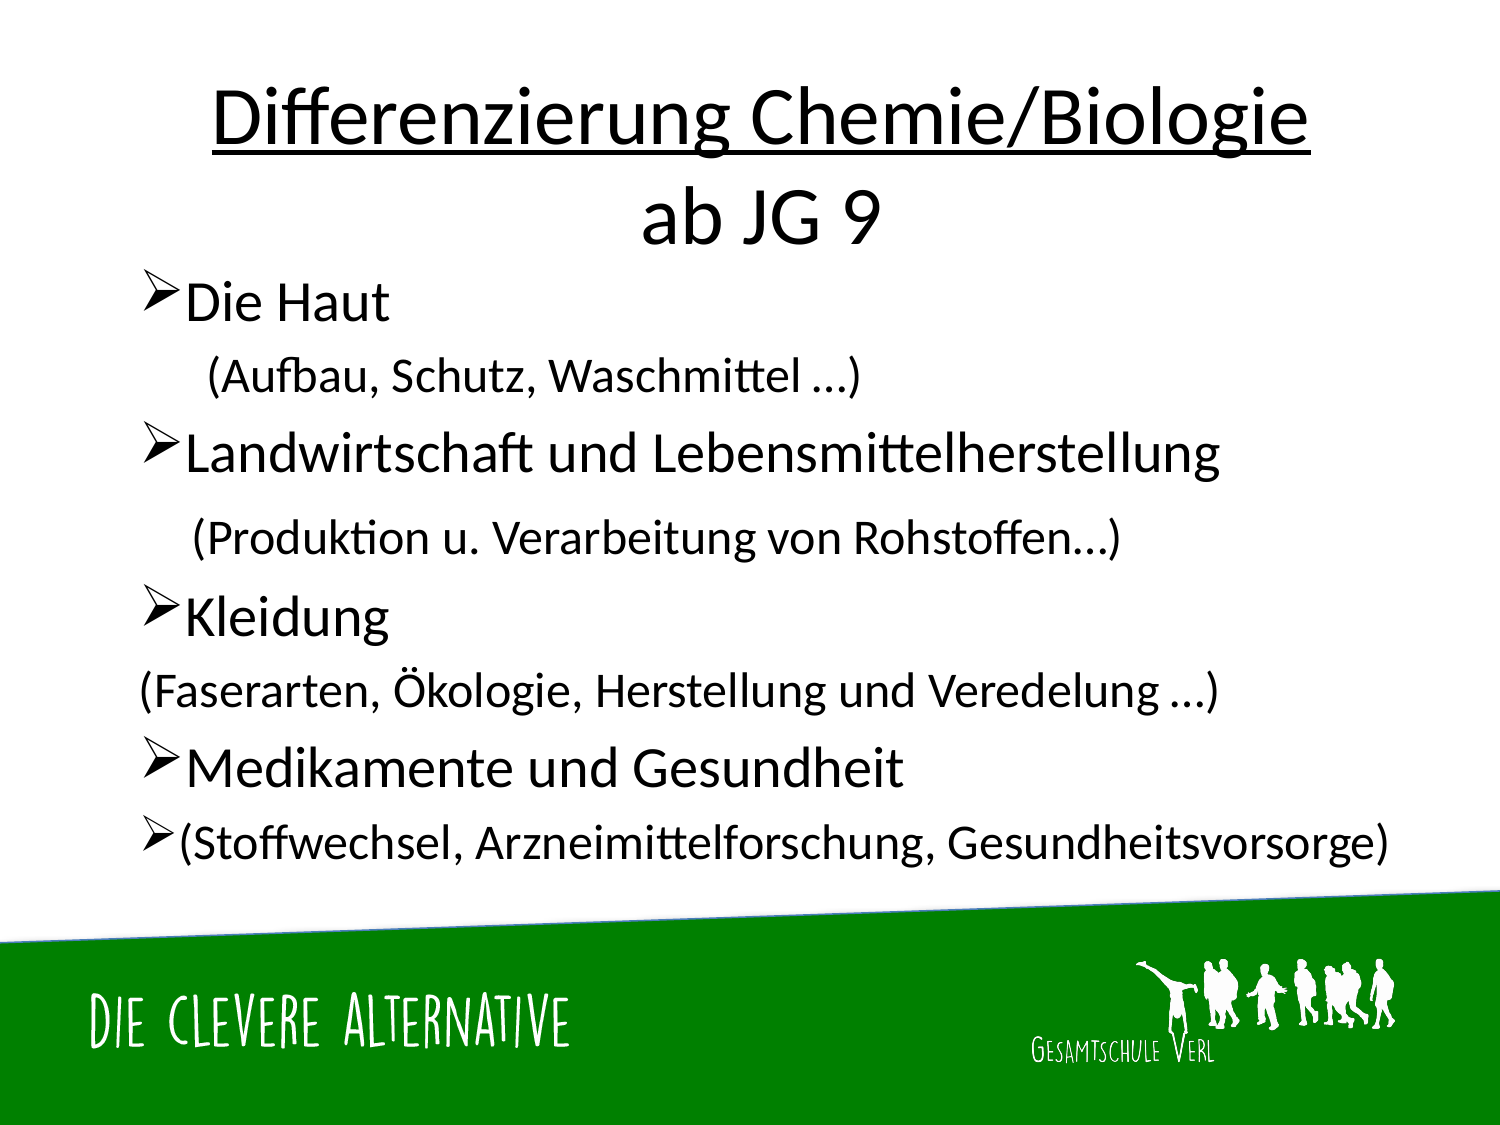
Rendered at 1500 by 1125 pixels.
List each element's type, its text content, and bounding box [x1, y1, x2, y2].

subtitle Die Haut (Aufbau, Schutz, Waschmittel …) Landwirtschaft und Lebensmittelherstellung (Produktion u. Verarbeitung von Rohstoffen…) Kleidung (Faserarten, Ökologie, Herstellung und Veredelung …) Medikamente und Gesundheit (Stoffwechsel, Arzneimittelforschung, Gesundheitsvorsorge) [123, 255, 1412, 906]
picture [88, 987, 579, 1125]
picture [1009, 893, 1418, 1118]
title Differenzierung Chemie/Biologie ab JG 9 [123, 54, 1400, 255]
